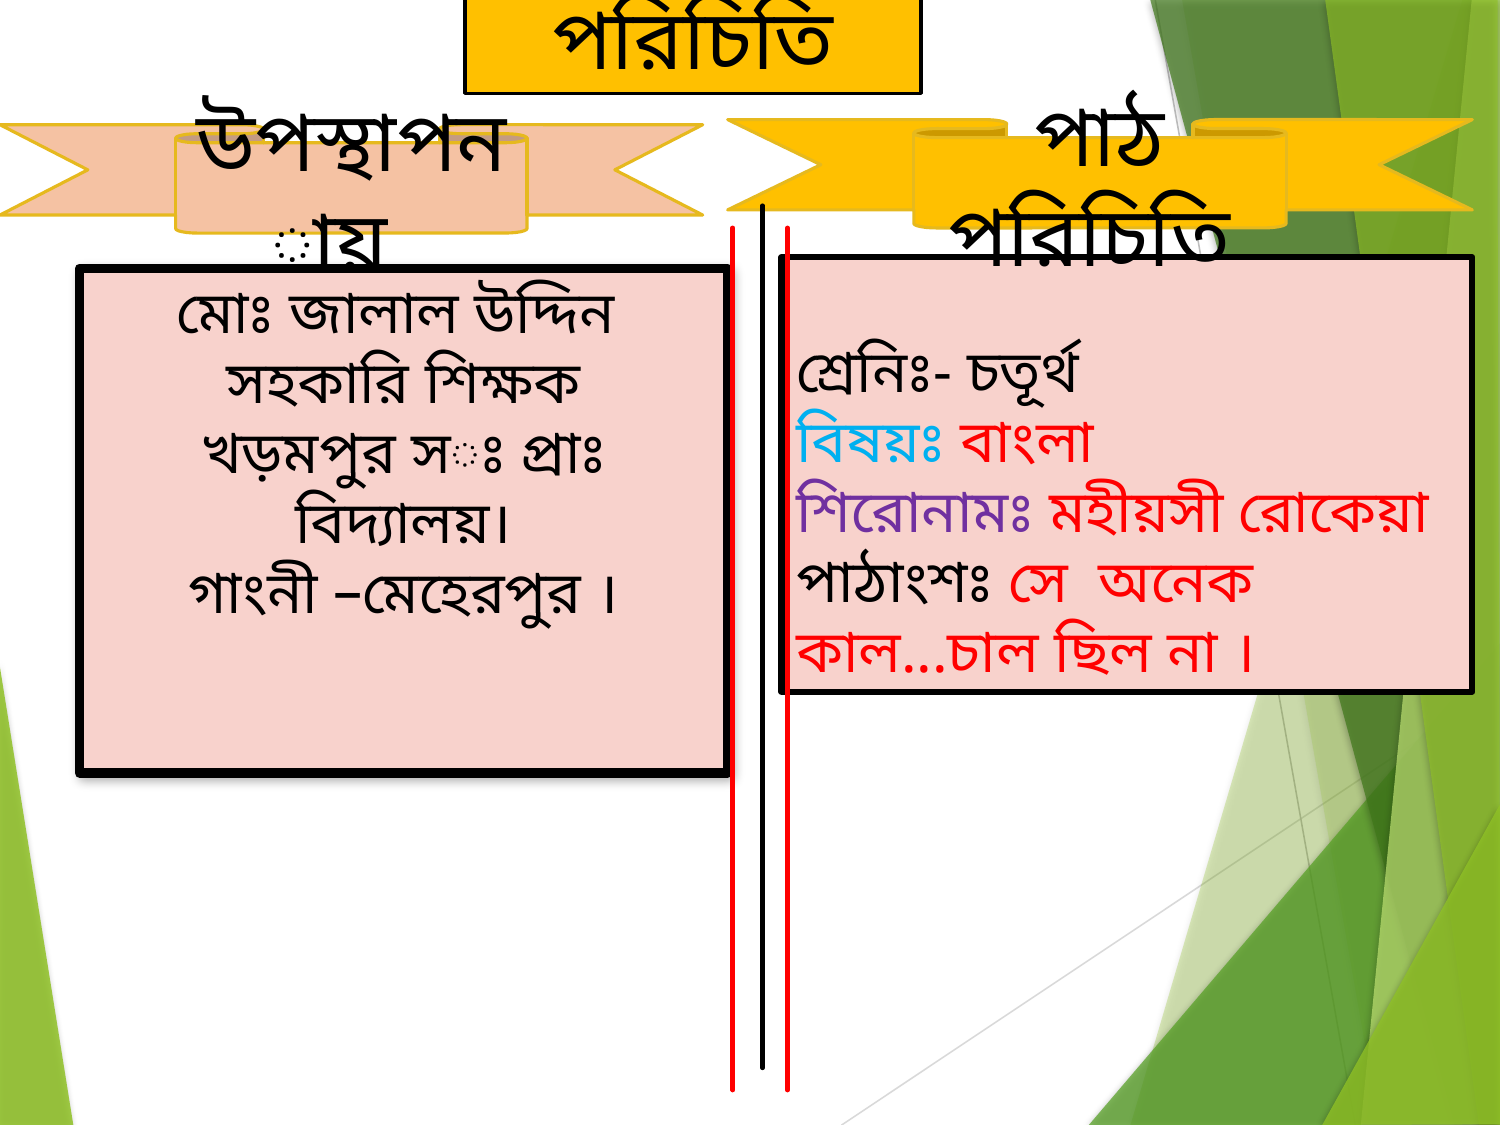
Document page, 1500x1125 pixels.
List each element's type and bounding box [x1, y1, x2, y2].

text_box [0, 0, 1473, 1091]
